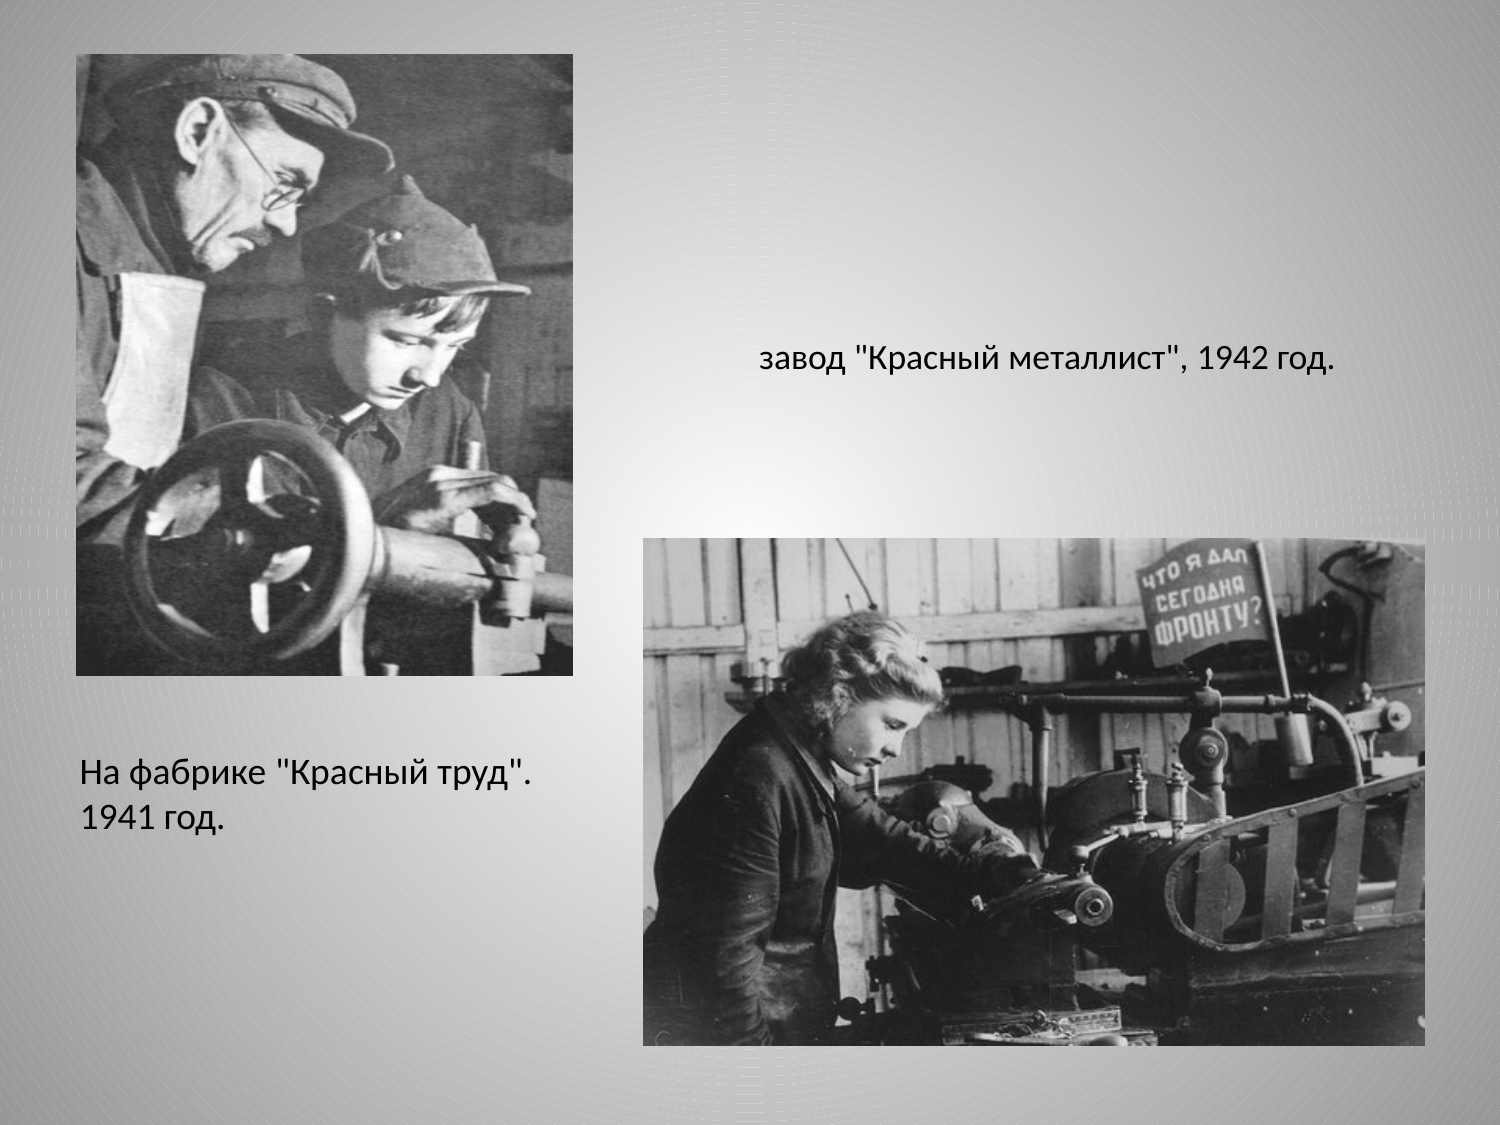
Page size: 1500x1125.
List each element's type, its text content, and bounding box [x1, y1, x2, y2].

text_box На фабрике "Красный труд". 1941 год. [64, 739, 585, 845]
title завод "Красный металлист", 1942 год. [683, 314, 1412, 398]
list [76, 54, 574, 677]
picture [643, 538, 1426, 1046]
